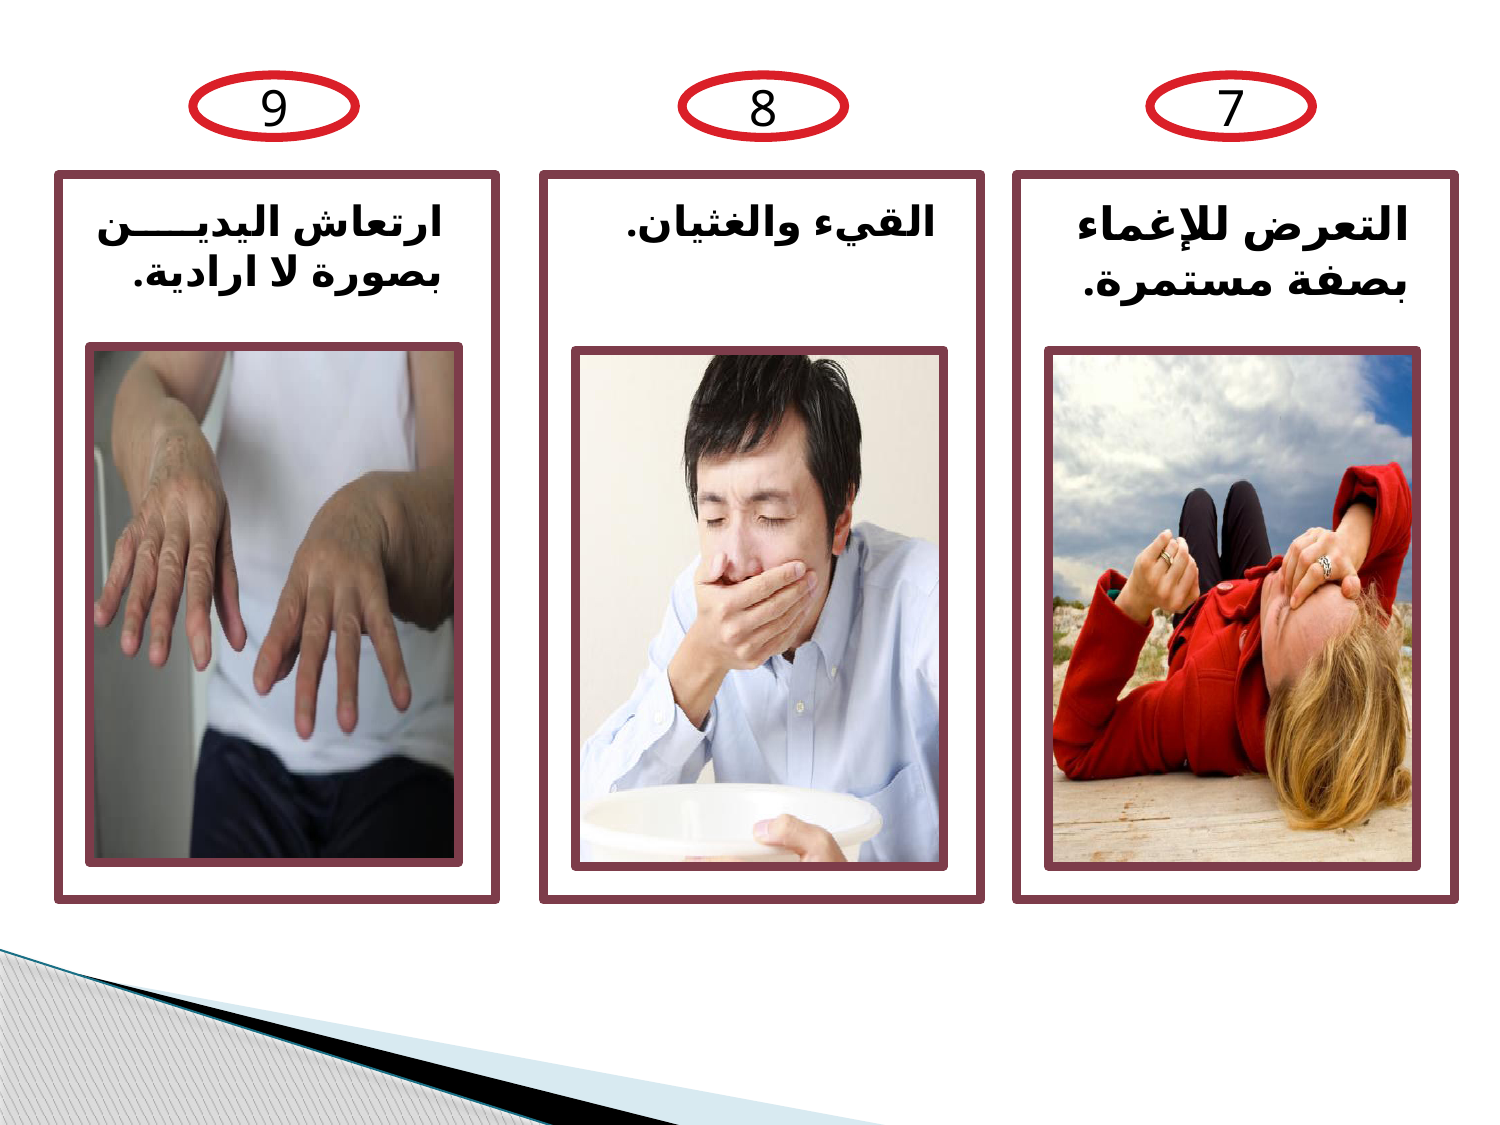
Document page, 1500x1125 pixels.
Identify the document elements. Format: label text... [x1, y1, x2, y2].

text_box القيء والغثيان. [574, 187, 952, 253]
text_box التعرض للإغماء بصفة مستمرة. [1048, 187, 1425, 313]
text_box ارتعاش اليدين بصورة لا ارادية. [81, 187, 459, 303]
text_box 8 [677, 70, 850, 142]
text_box 7 [1145, 70, 1317, 142]
text_box 9 [188, 70, 360, 142]
text_box [1044, 346, 1421, 871]
text_box + [539, 170, 985, 904]
text_box + [1012, 170, 1459, 904]
text_box + [54, 170, 500, 904]
text_box [85, 342, 463, 867]
text_box [571, 346, 948, 871]
